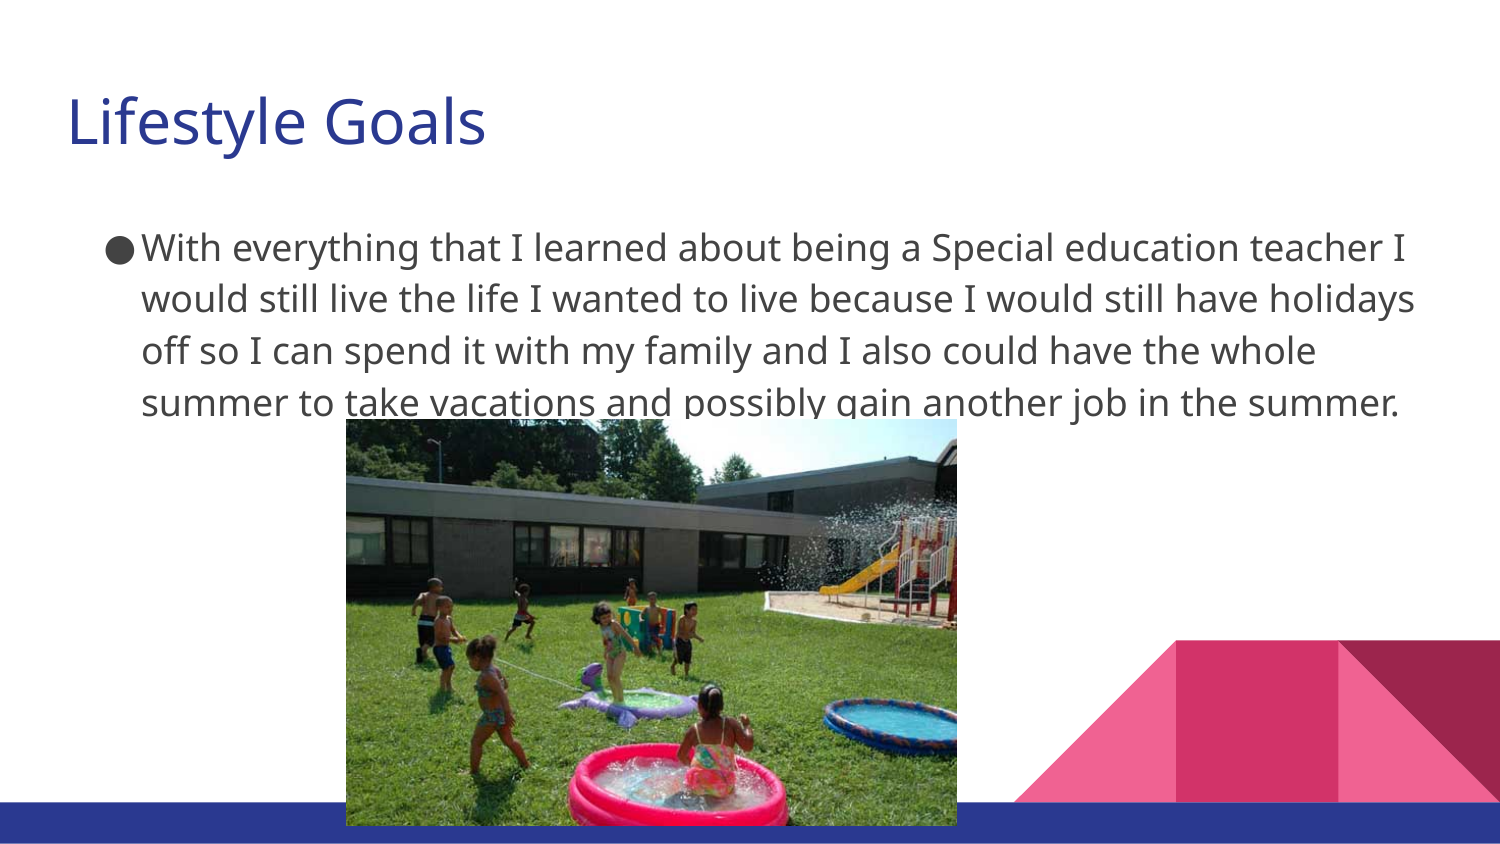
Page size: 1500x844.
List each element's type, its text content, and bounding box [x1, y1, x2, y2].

title Lifestyle Goals [51, 67, 1449, 167]
list With everything that I learned about being a Special education teacher I would still live the life I wanted to live because I would still have holidays off so I can spend it with my family and I also could have the whole summer to take vacations and possibly gain another job in the summer. [51, 201, 1449, 750]
picture [346, 419, 958, 826]
